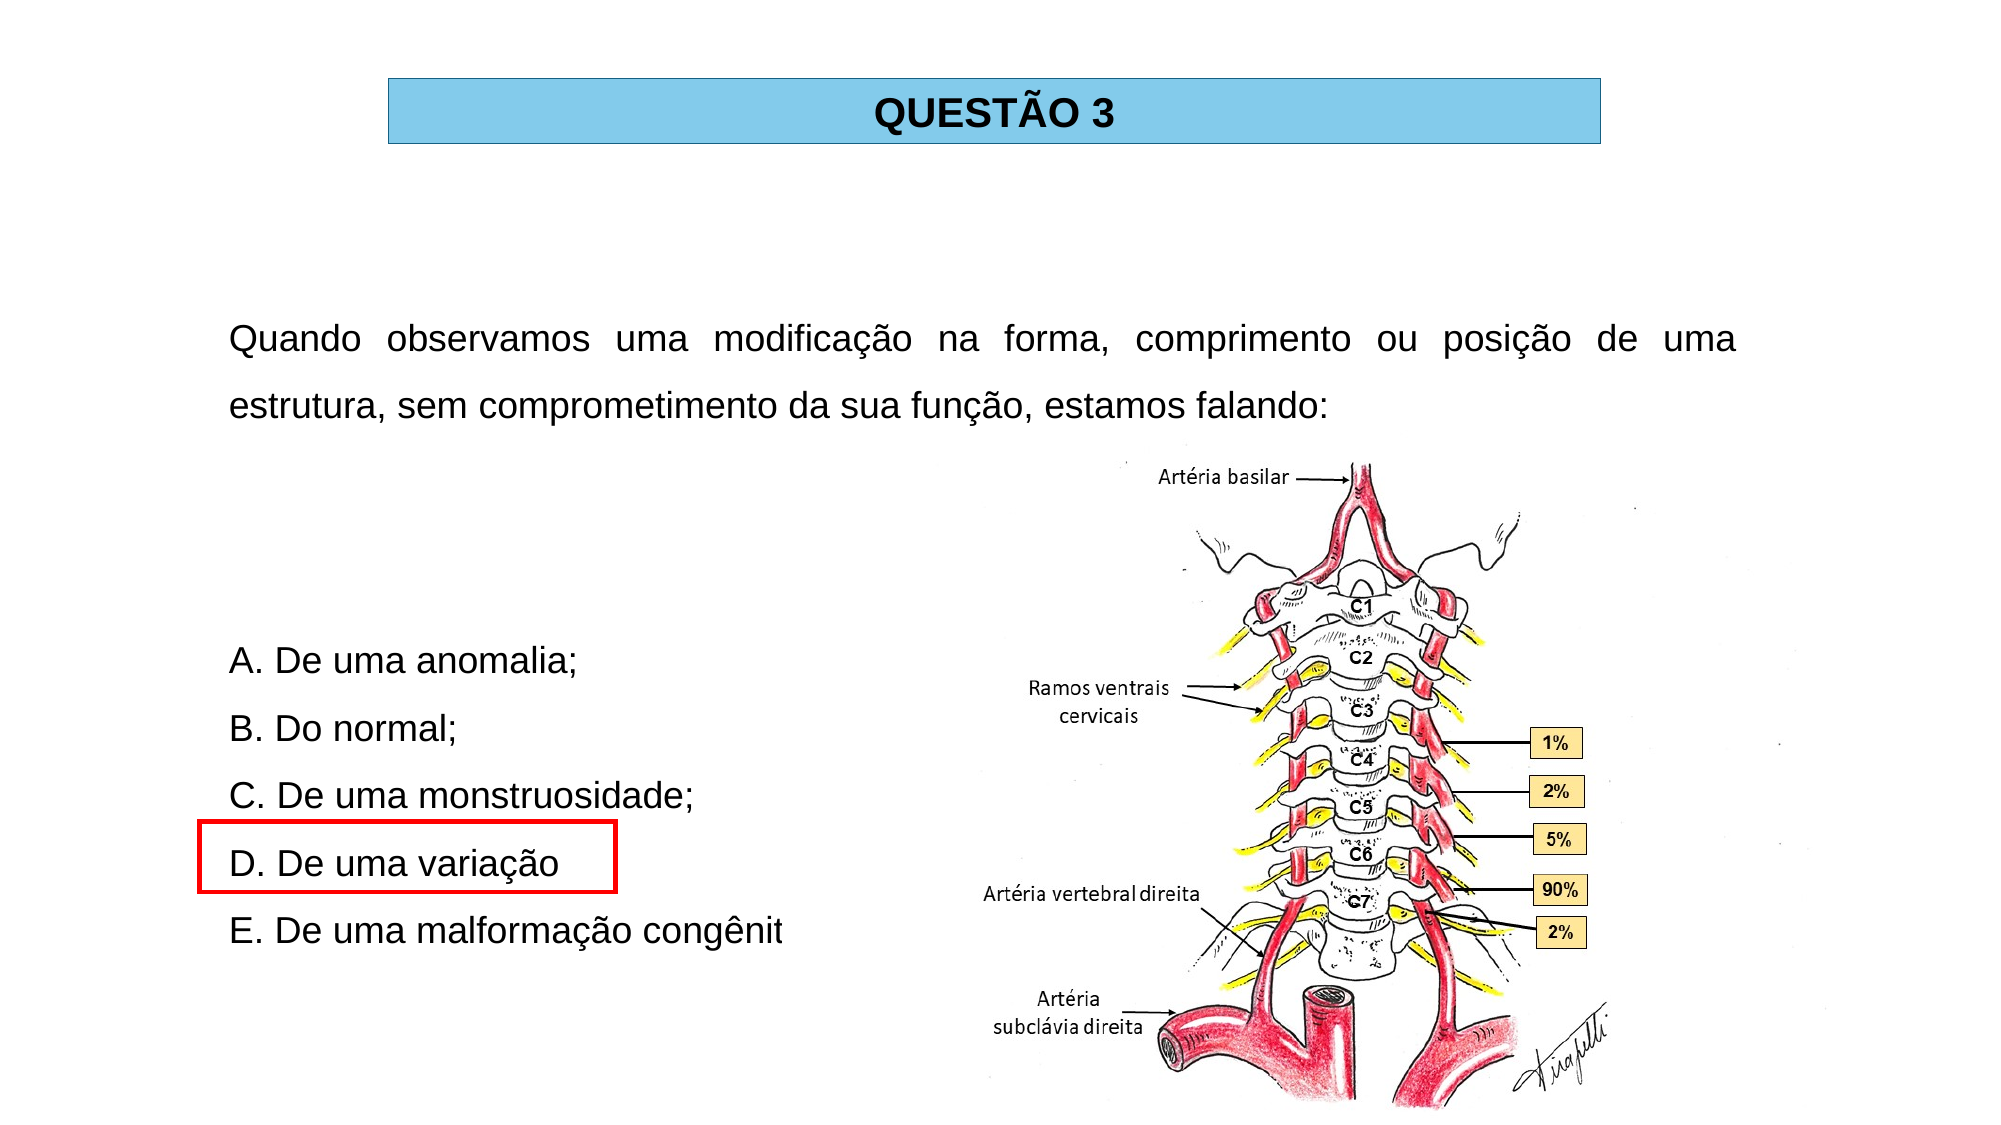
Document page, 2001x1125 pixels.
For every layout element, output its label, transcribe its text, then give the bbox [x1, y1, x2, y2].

text_box Quando observamos uma modificação na forma, comprimento ou posição de uma estrutura, sem comprometimento da sua função, estamos falando: A. De uma anomalia; B. Do normal; C. De uma monstruosidade; D. De uma variação E. De uma malformação congênita. [213, 284, 1751, 959]
picture [781, 429, 1988, 1125]
text_box [198, 820, 617, 894]
text_box QUESTÃO 3 [388, 78, 1601, 144]
